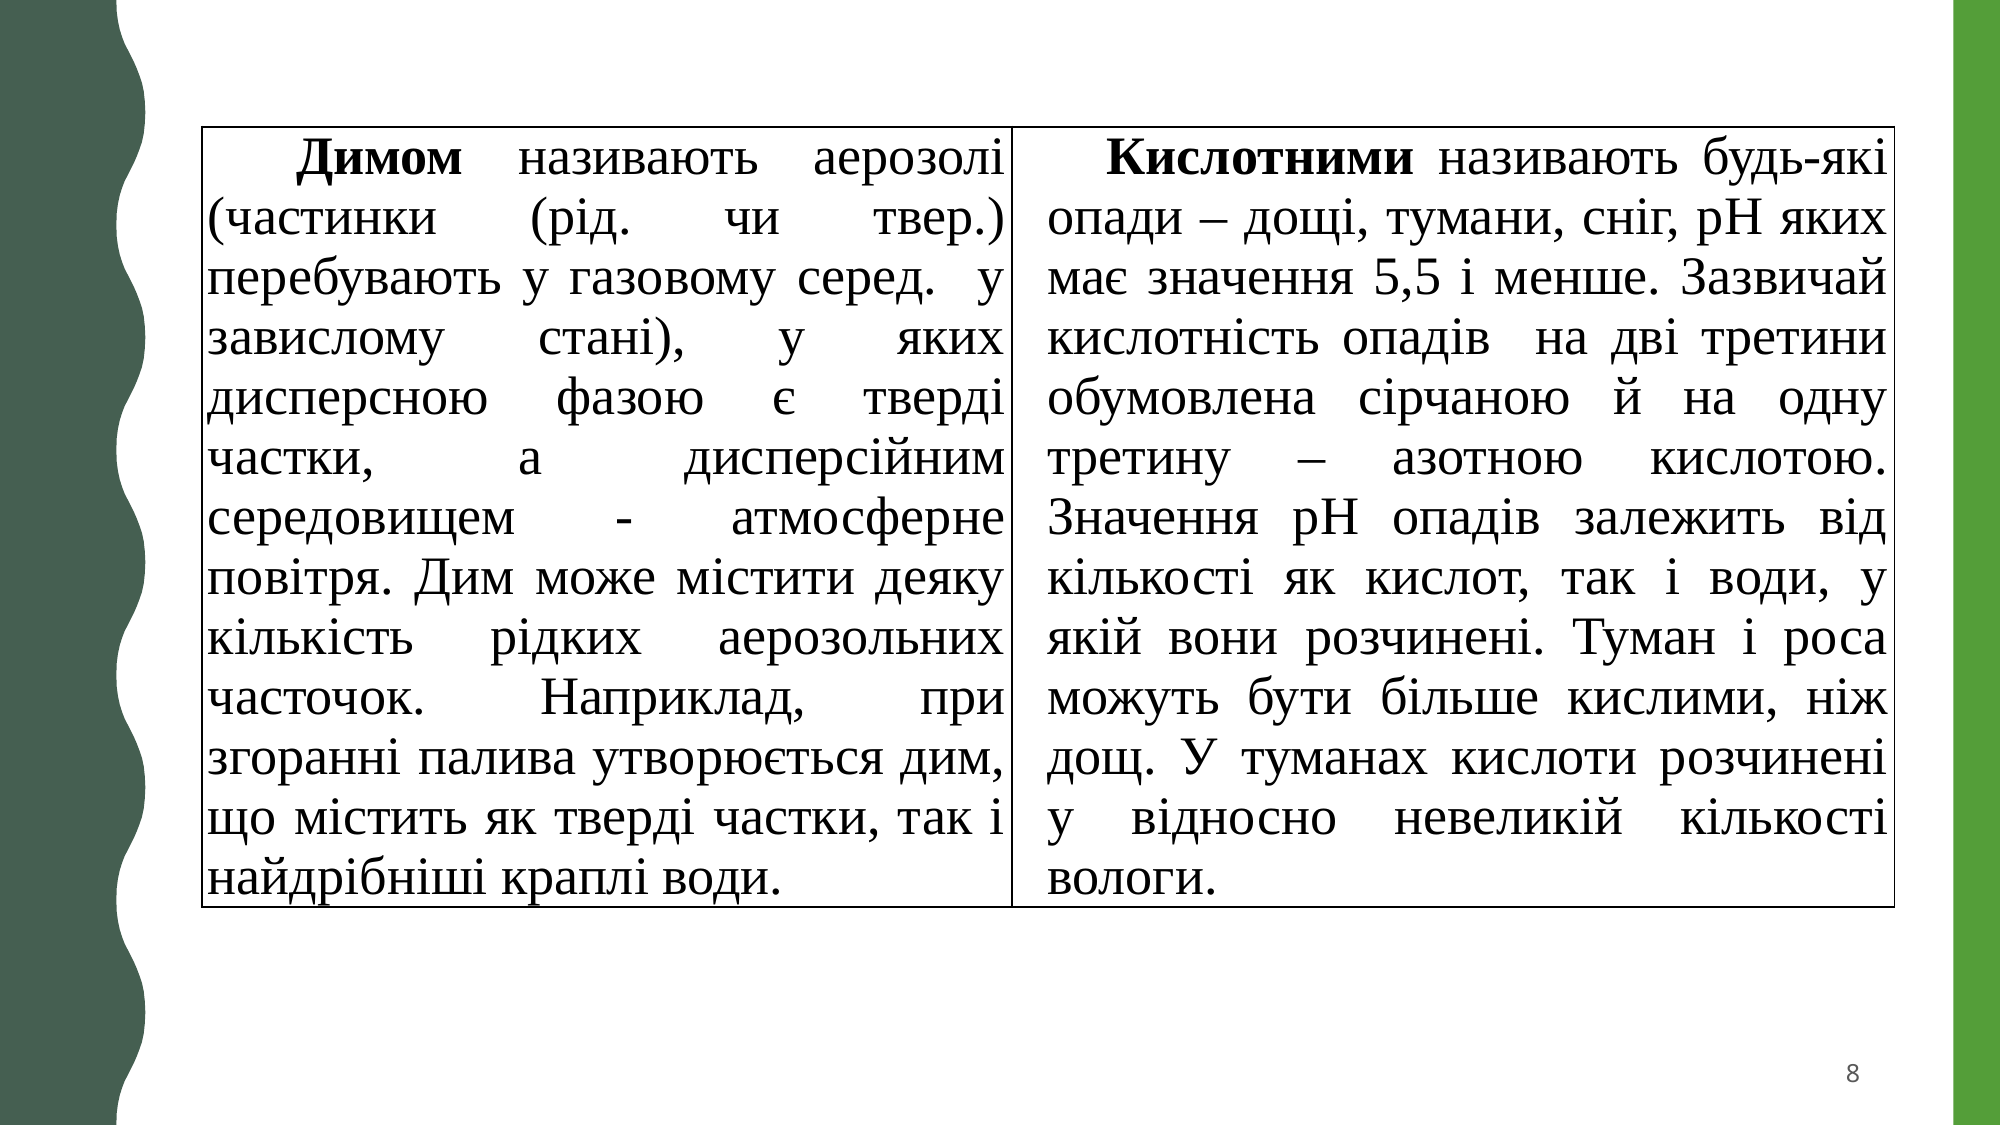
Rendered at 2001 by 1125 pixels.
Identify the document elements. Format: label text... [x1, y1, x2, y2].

slide_number 8 [1412, 1045, 1875, 1103]
table_header Кислотними називають будь-які опади – дощі, тумани, сніг, рН яких має значення 5,5 і менше. Зазвичай кислотність опадів на дві третини обумовлена сірчаною й на одну третину – азотною кислотою. Значення рН опадів залежить від кількості як кислот, так і води, у якій вони розчинені. Туман і роса можуть бути більше кислими, ніж дощ. У туманах кислоти розчинені у відносно невеликій кількості вологи. [1013, 128, 1894, 906]
table_header Димом називають аерозолі (частинки (рід. чи твер.) перебувають у газовому серед. у завислому стані), у яких дисперсною фазою є тверді частки, а дисперсійним середовищем - атмосферне повітря. Дим може містити деяку кількість рідких аерозольних часточок. Наприклад, при згоранні палива утворюється дим, що містить як тверді частки, так і найдрібніші краплі води. [203, 128, 1011, 906]
